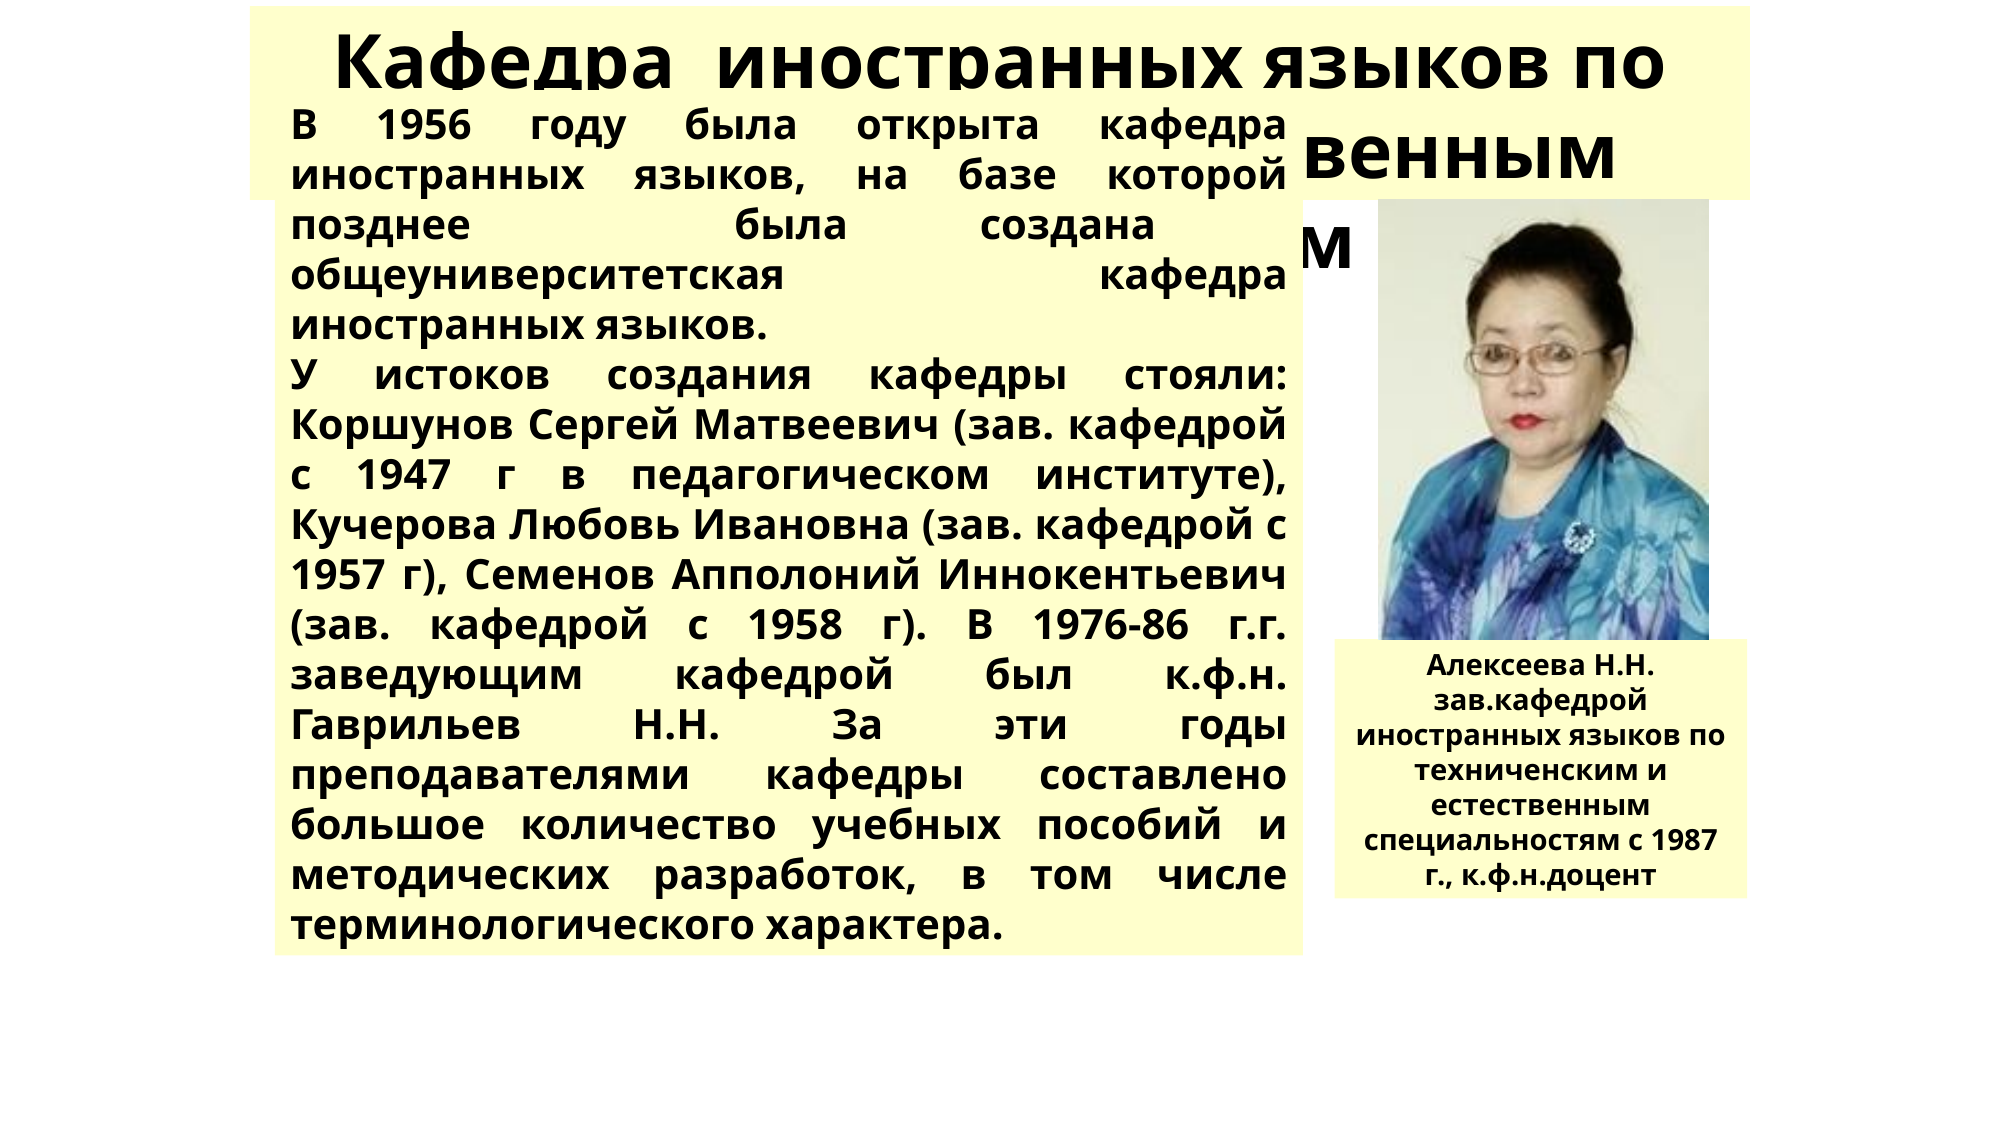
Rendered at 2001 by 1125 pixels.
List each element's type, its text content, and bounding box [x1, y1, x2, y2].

text_box Алексеева Н.Н. зав.кафедрой иностранных языков по техниченским и естественным специальностям с 1987 г., к.ф.н.доцент [1334, 639, 1748, 899]
picture [1378, 199, 1709, 640]
text_box В 1956 году была открыта кафедра иностранных языков, на базе которой позднее была создана общеуниверситетская кафедра иностранных языков. У истоков создания кафедры стояли: Коршунов Сергей Матвеевич (зав. кафедрой с 1947 г в педагогическом институте), Кучерова Любовь Ивановна (зав. кафедрой с 1957 г), Семенов Апполоний Иннокентьевич (зав. кафедрой с 1958 г). В 1976-86 г.г. заведующим кафедрой был к.ф.н. Гаврильев Н.Н. За эти годы преподавателями кафедры составлено большое количество учебных пособий и методических разработок, в том числе терминологического характера. [274, 90, 1303, 956]
text_box Кафедра иностранных языков по техническим и естественным специальностям [249, 6, 1750, 200]
